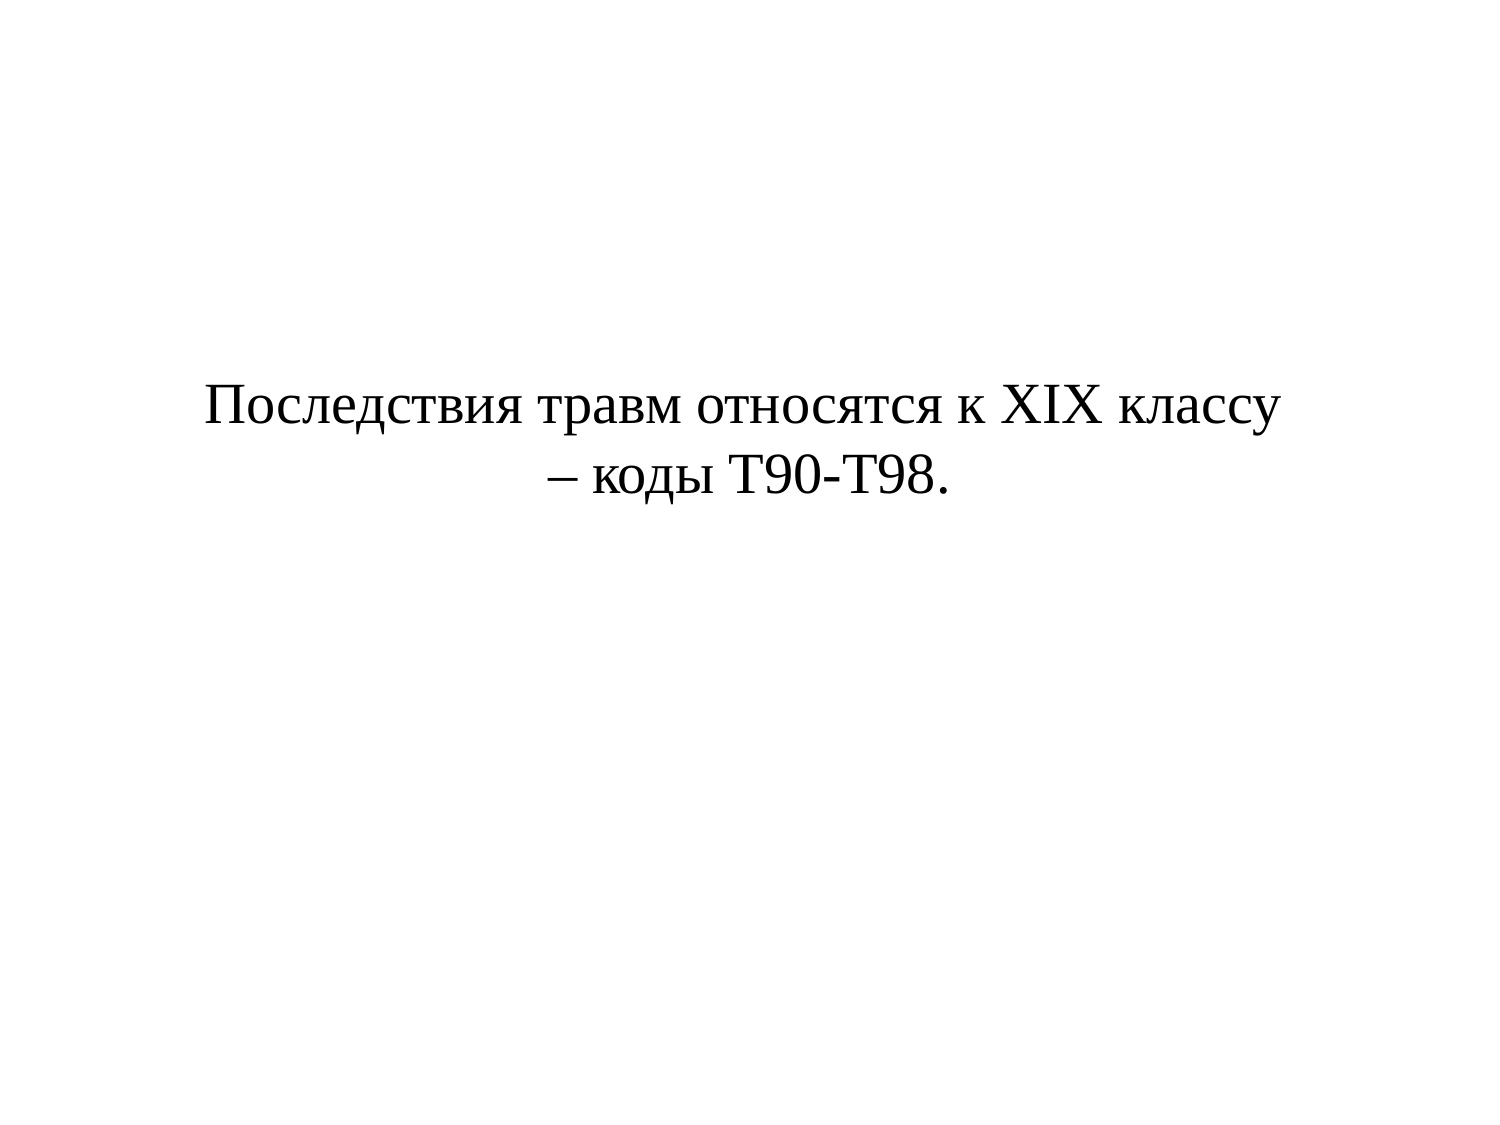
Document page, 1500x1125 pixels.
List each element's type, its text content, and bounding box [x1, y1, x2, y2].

title Последствия травм относятся к XIX классу – коды Т90-Т98. [112, 349, 1388, 591]
